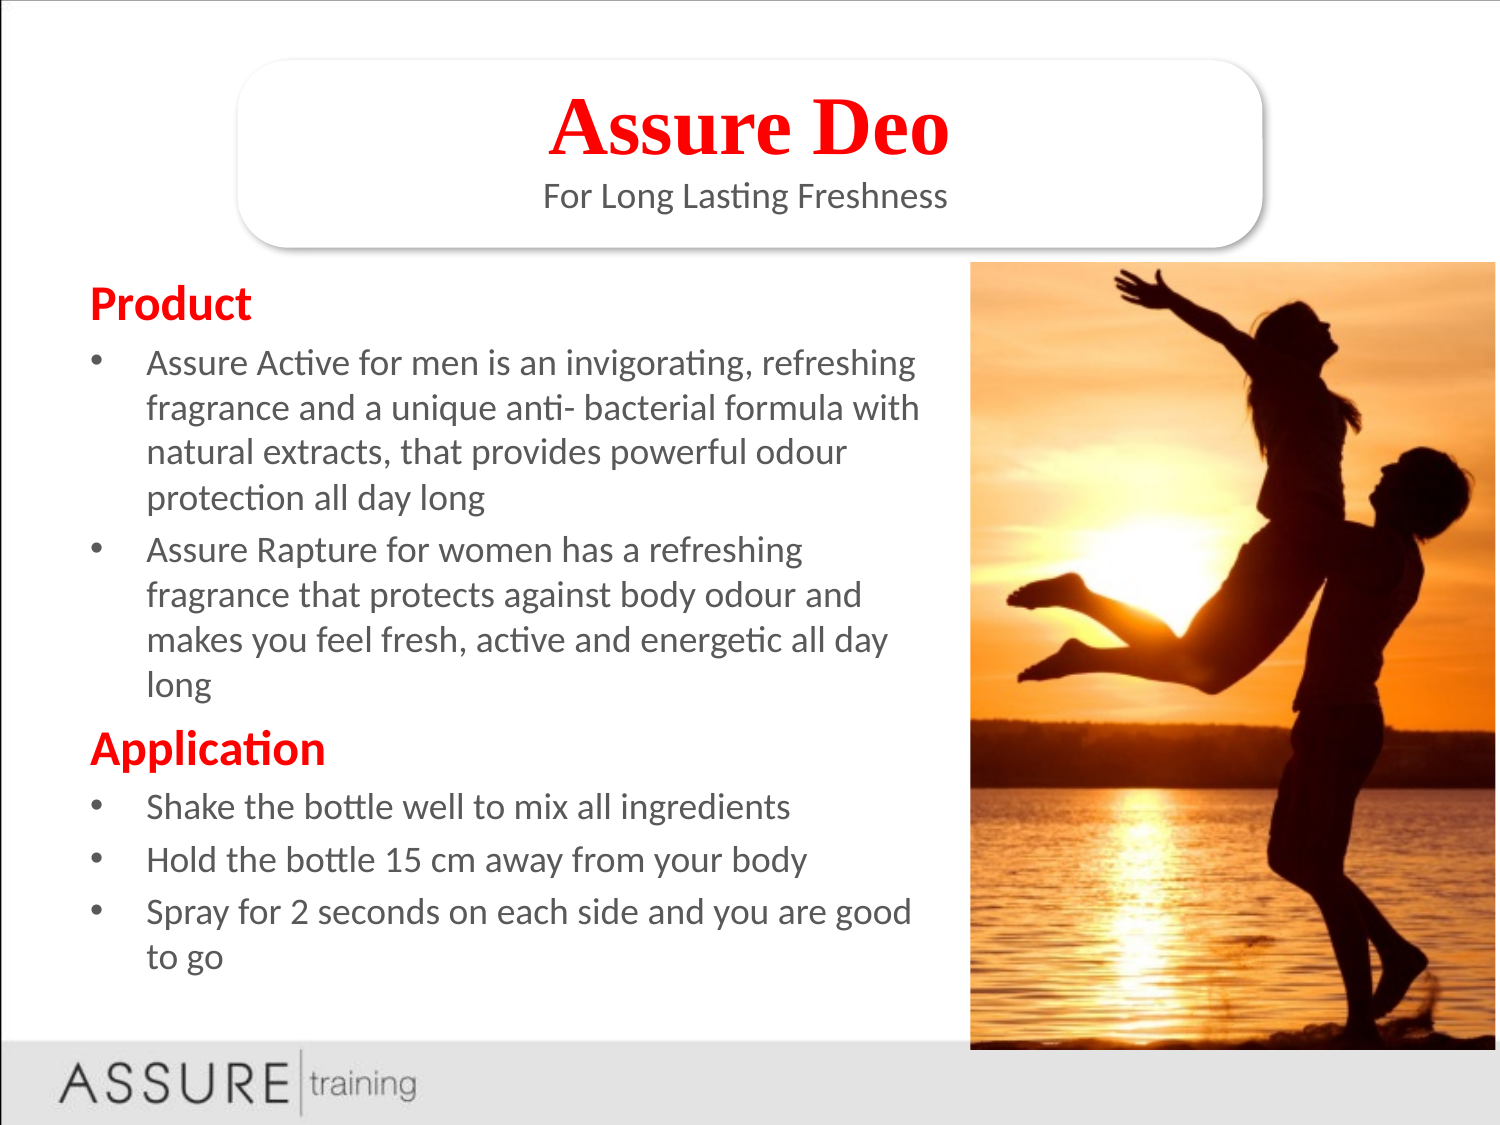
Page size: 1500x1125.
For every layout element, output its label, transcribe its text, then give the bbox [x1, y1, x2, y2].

list Product Assure Active for men is an invigorating, refreshing fragrance and a unique anti- bacterial formula with natural extracts, that provides powerful odour protection all day long Assure Rapture for women has a refreshing fragrance that protects against body odour and makes you feel fresh, active and energetic all day long Application Shake the bottle well to mix all ingredients Hold the bottle 15 cm away from your body Spray for 2 seconds on each side and you are good to go [75, 263, 950, 1050]
picture [0, 0, 1500, 1125]
text_box Assure Deo For Long Lasting Freshness [56, 24, 1444, 263]
